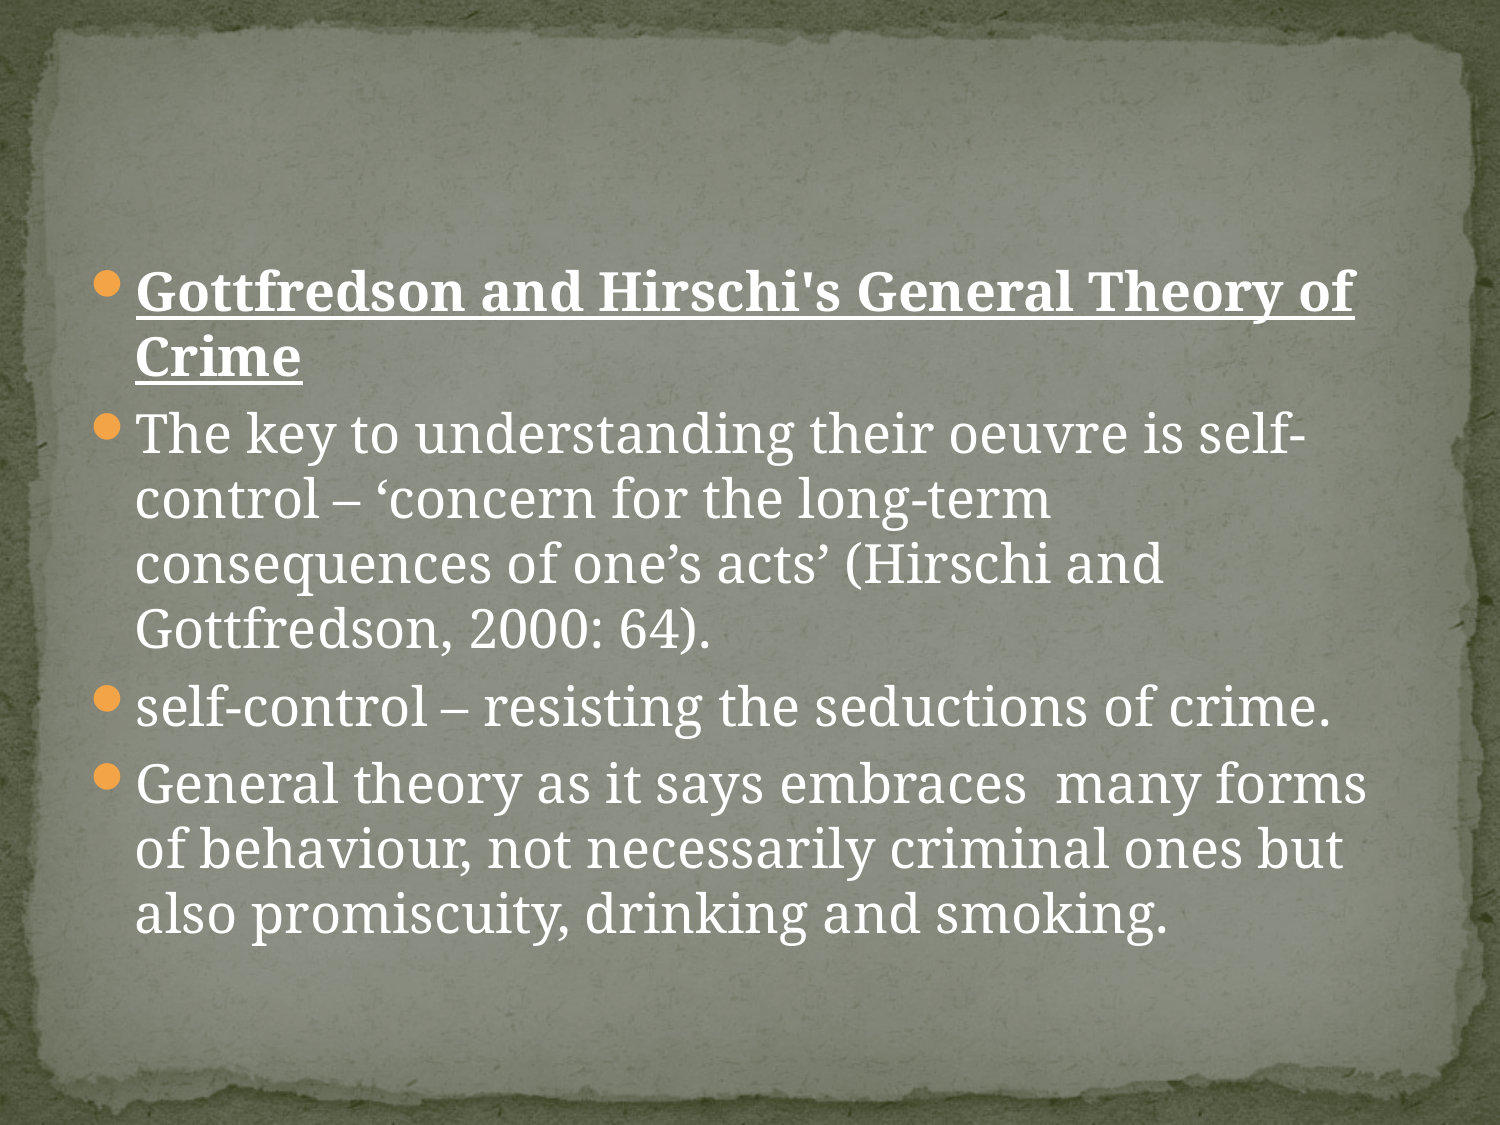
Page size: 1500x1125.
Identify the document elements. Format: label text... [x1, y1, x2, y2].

list Gottfredson and Hirschi's General Theory of Crime The key to understanding their oeuvre is self-control – ‘concern for the long-term consequences of one’s acts’ (Hirschi and Gottfredson, 2000: 64). self-control – resisting the seductions of crime. General theory as it says embraces many forms of behaviour, not necessarily criminal ones but also promiscuity, drinking and smoking. [75, 249, 1425, 1000]
